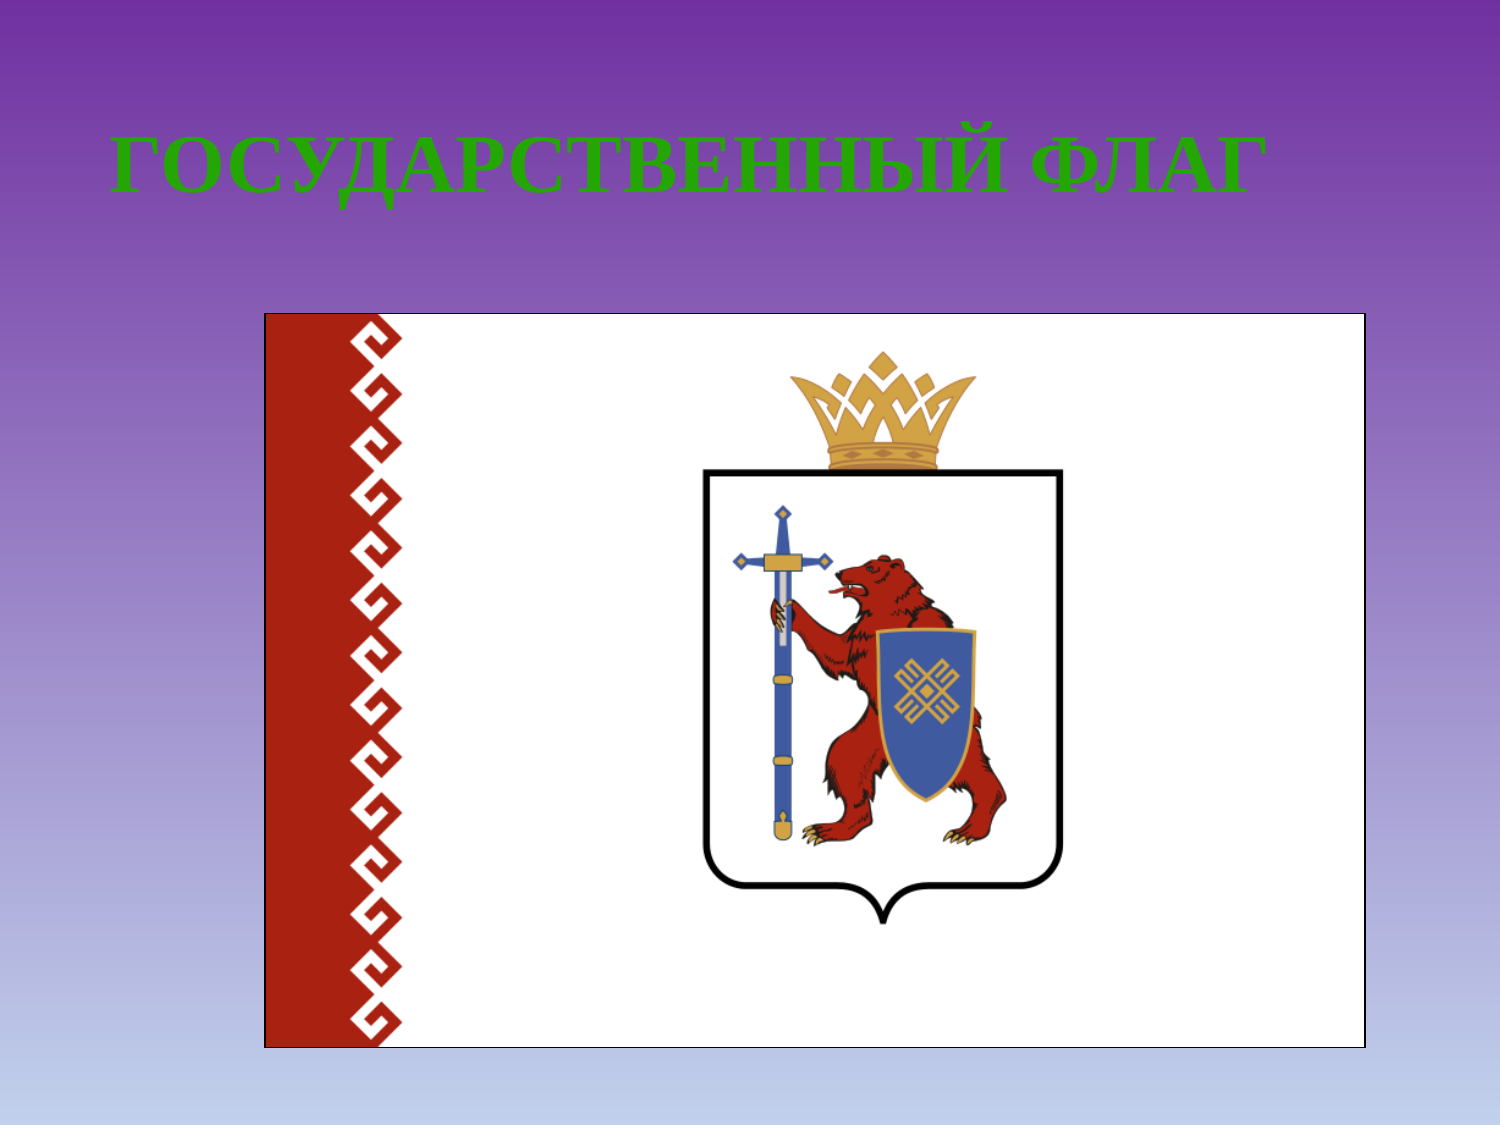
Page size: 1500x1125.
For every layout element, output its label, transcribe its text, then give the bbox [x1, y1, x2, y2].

text_box ГОСУДАРСТВЕННЫЙ ФЛАГ [41, 101, 1340, 217]
picture [265, 314, 1365, 1048]
